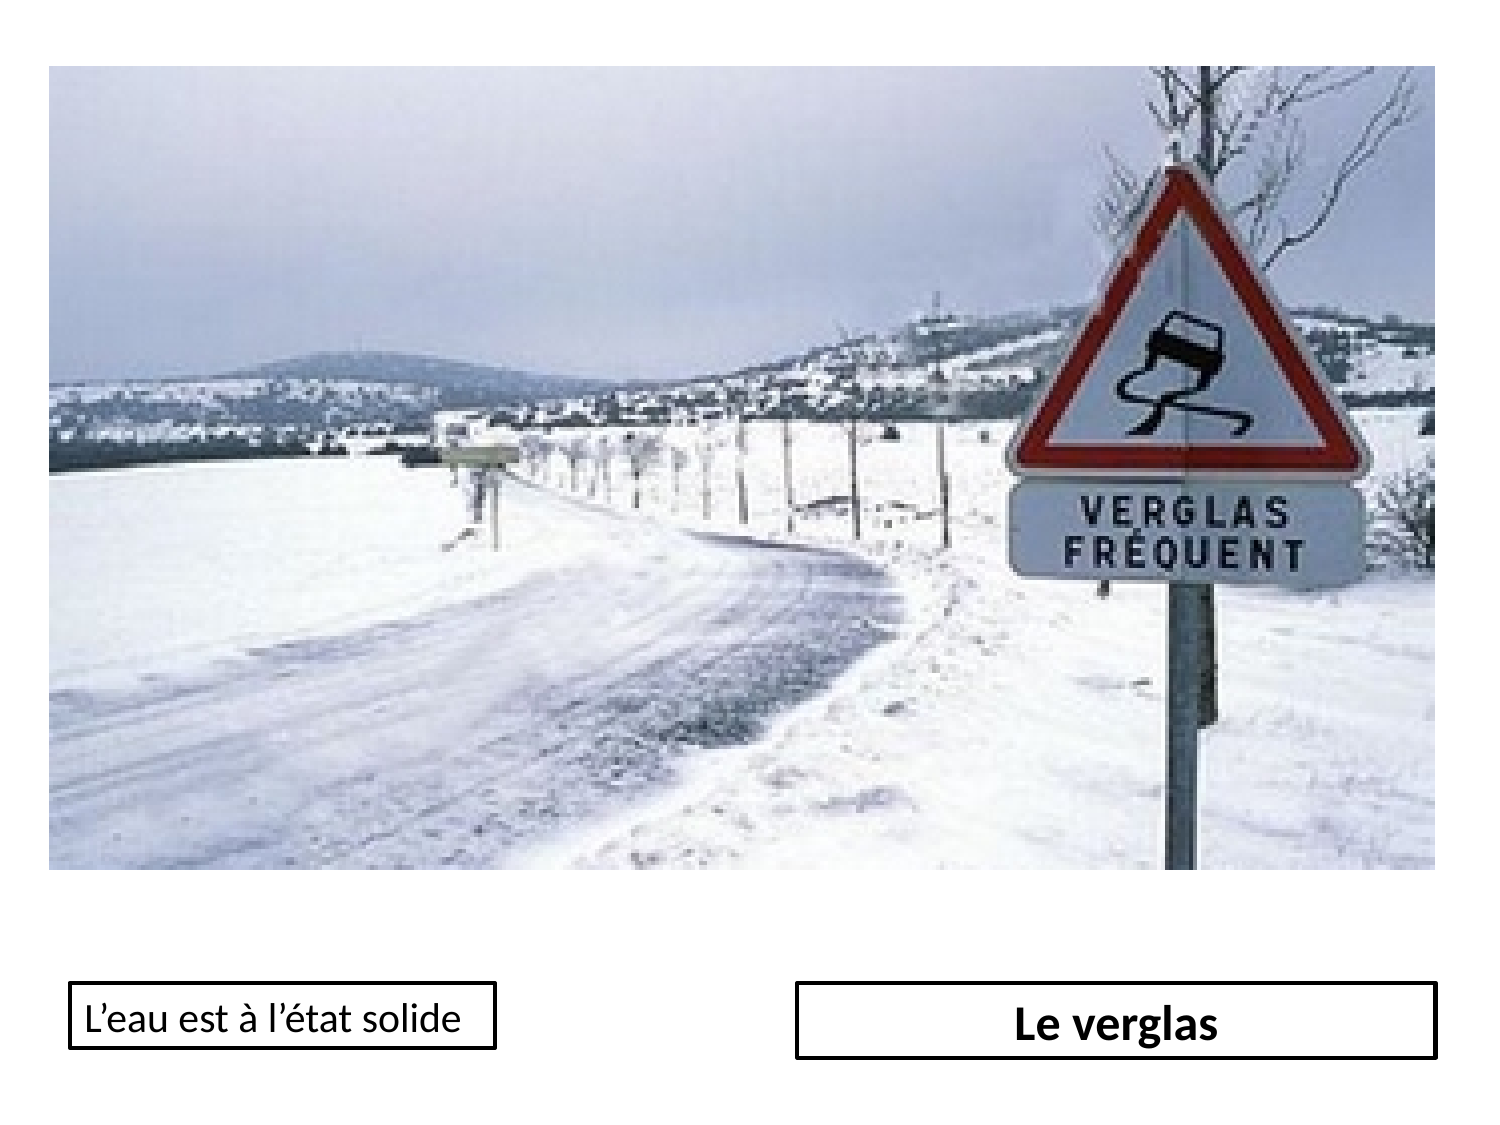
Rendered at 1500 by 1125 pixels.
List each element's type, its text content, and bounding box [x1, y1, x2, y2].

picture [48, 66, 1435, 870]
text_box Le verglas [795, 981, 1438, 1060]
text_box L’eau est à l’état solide [68, 981, 497, 1050]
